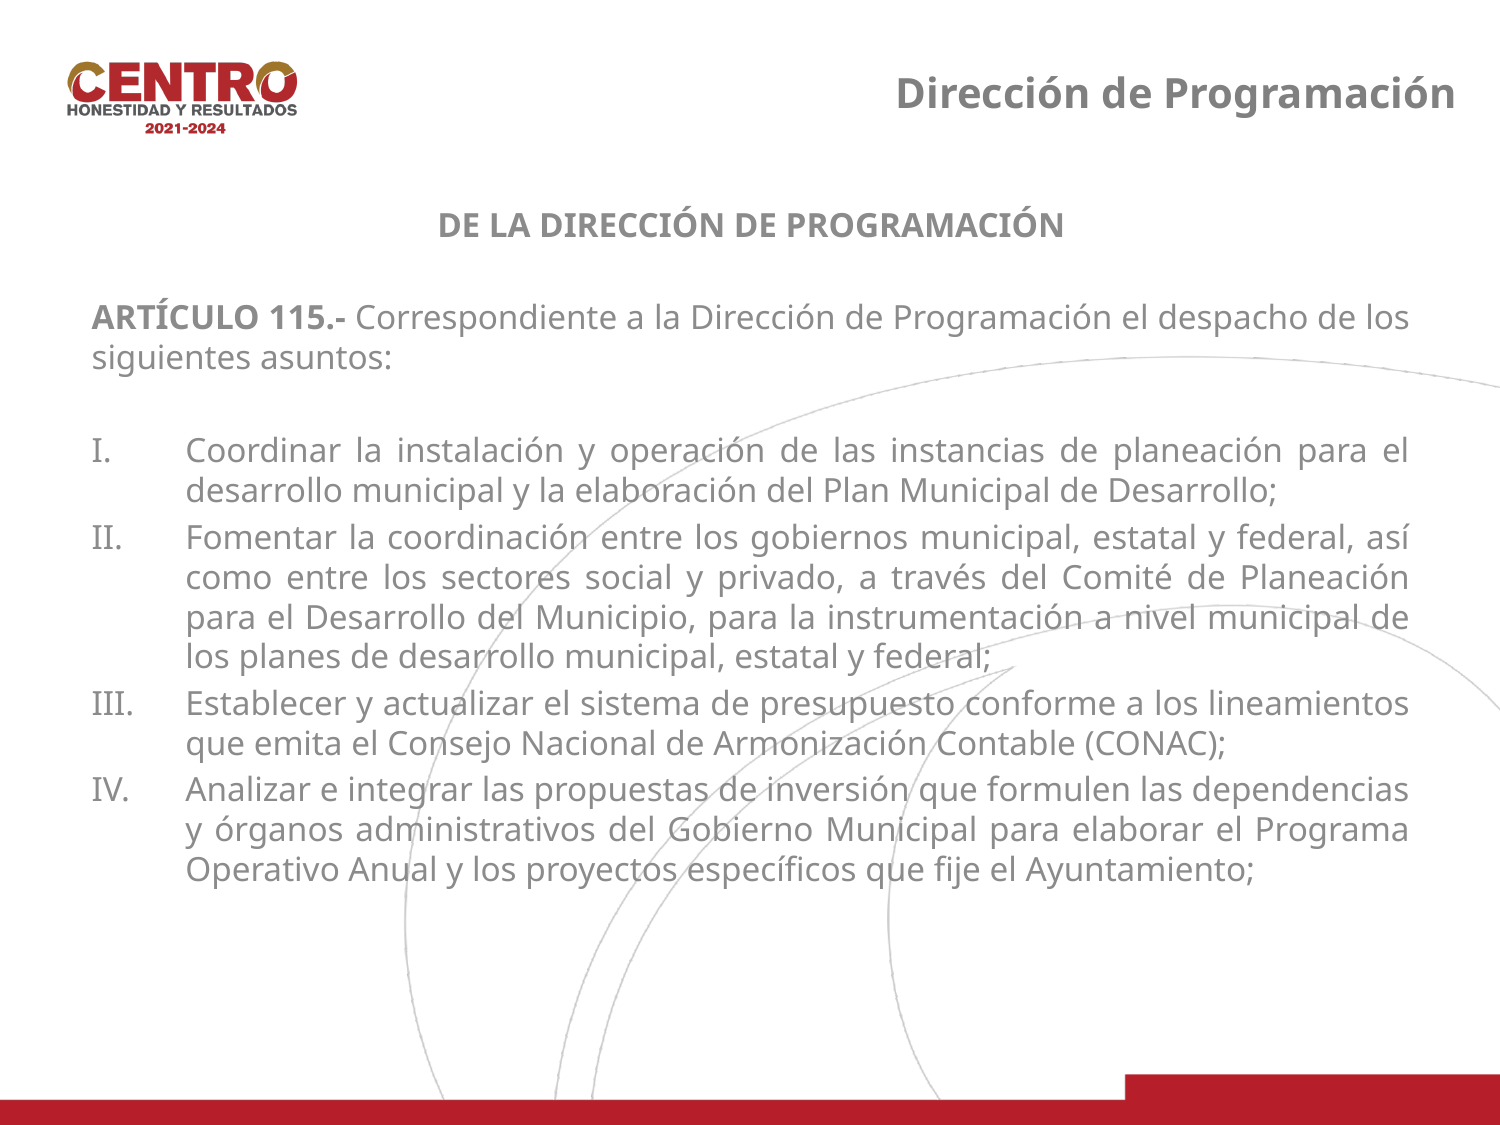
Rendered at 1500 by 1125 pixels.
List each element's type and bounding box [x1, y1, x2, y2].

text_box [0, 0, 1500, 1125]
